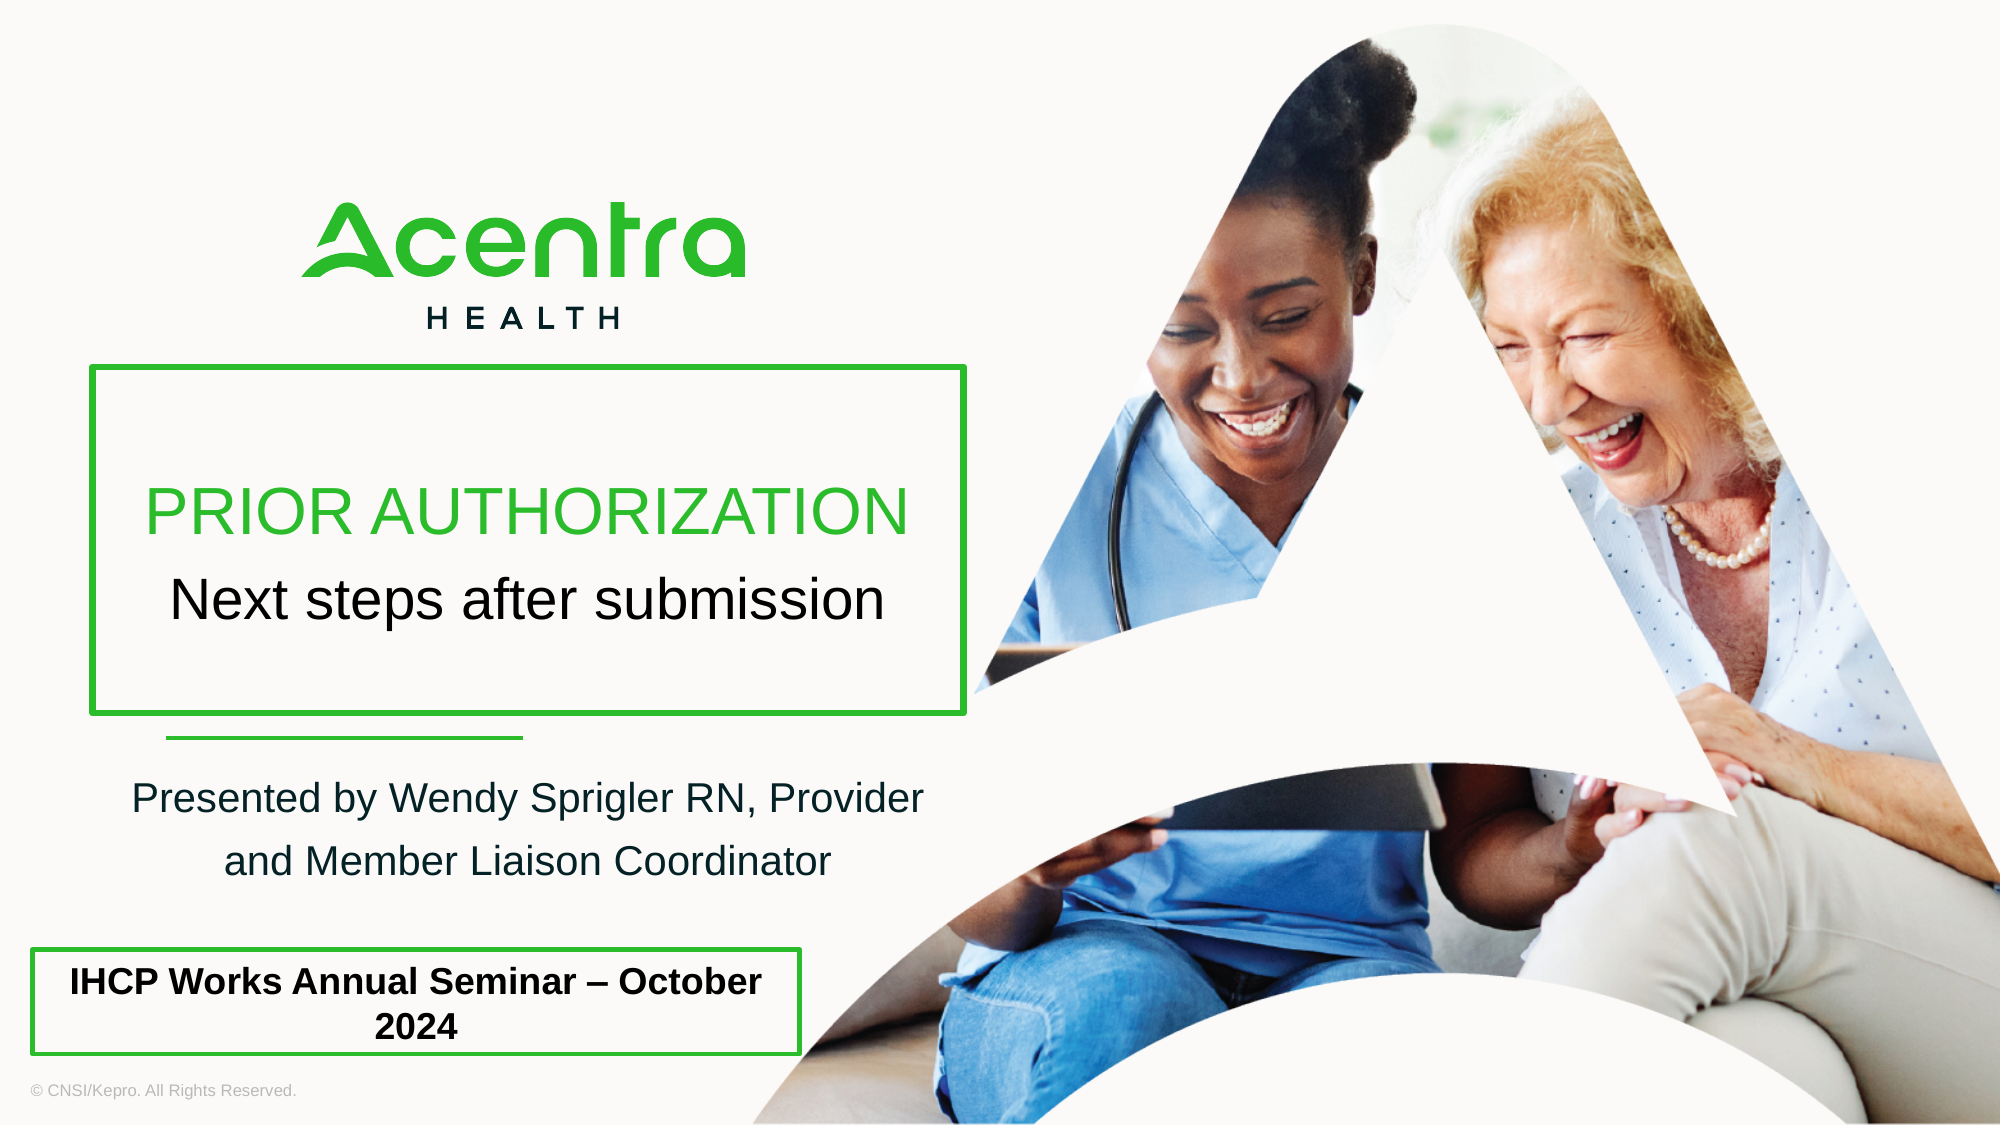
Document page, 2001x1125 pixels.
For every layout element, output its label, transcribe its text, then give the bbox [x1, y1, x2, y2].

title PRIOR AUTHORIZATION Next steps after submission [92, 366, 964, 713]
list Presented by Wendy Sprigler RN, Provider and Member Liaison Coordinator [92, 758, 964, 919]
text_box IHCP Works Annual Seminar ‒ October 2024 [32, 949, 800, 1055]
picture [752, 24, 2000, 1125]
picture [301, 202, 745, 329]
